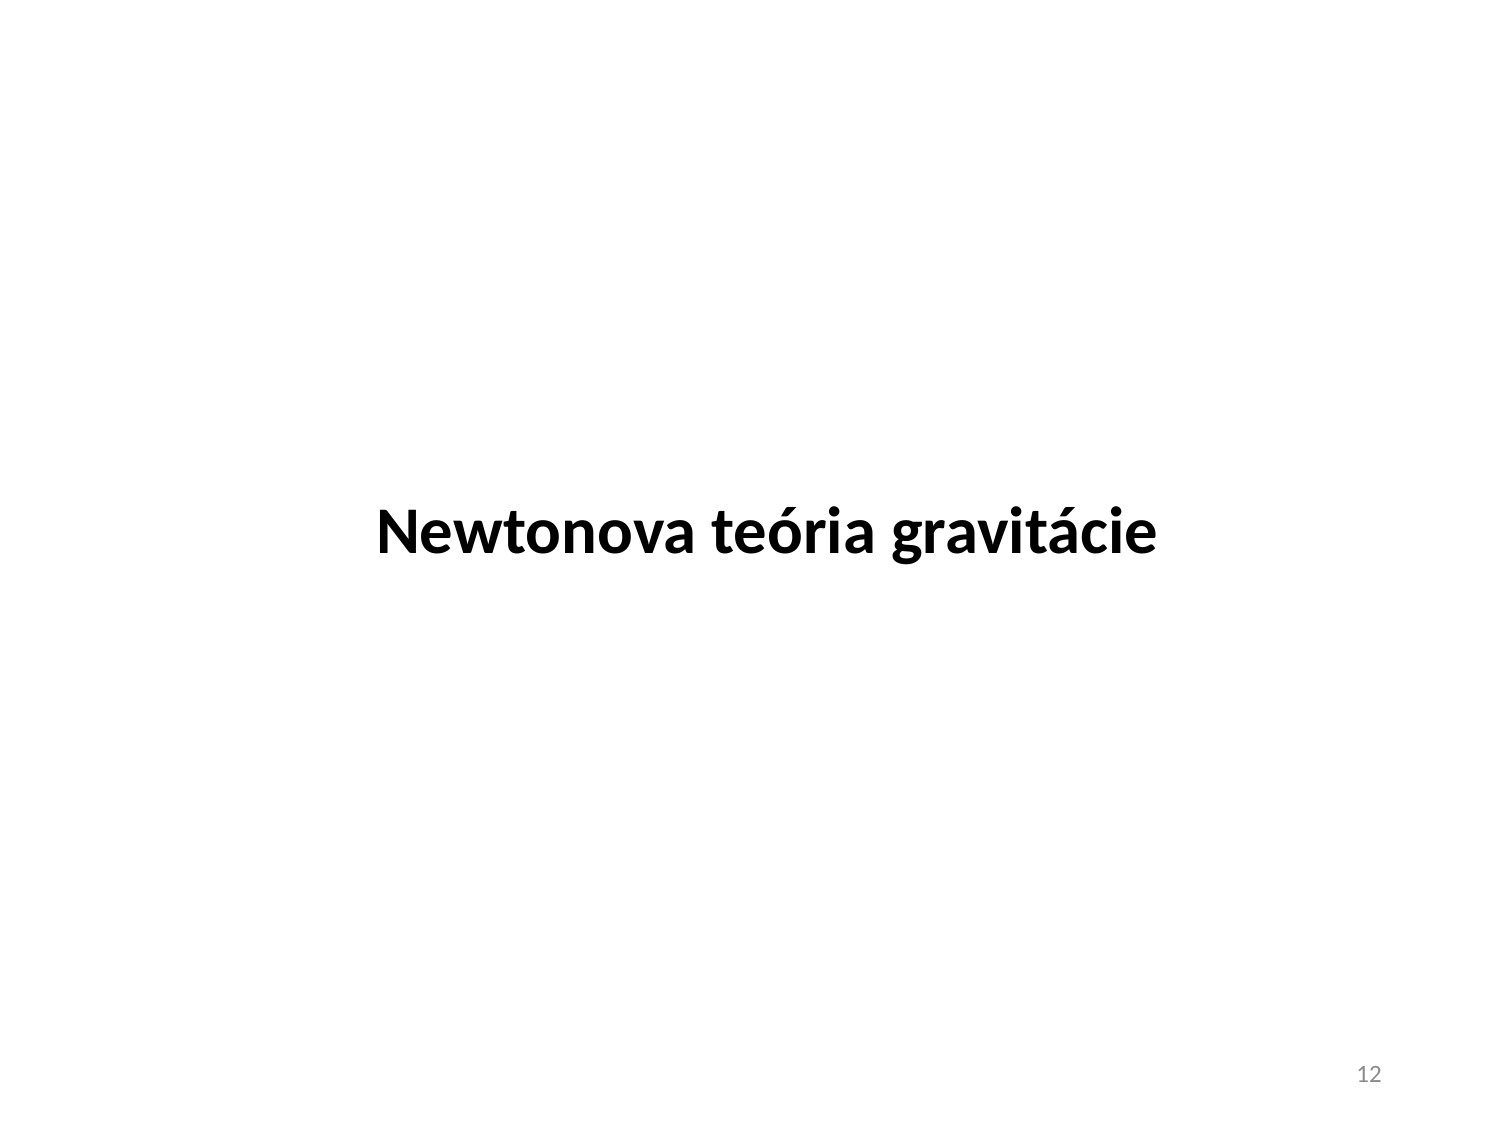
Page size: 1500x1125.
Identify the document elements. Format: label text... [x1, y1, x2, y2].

text_box Newtonova teória gravitácie [277, 479, 1258, 575]
slide_number 12 [1059, 1042, 1397, 1103]
